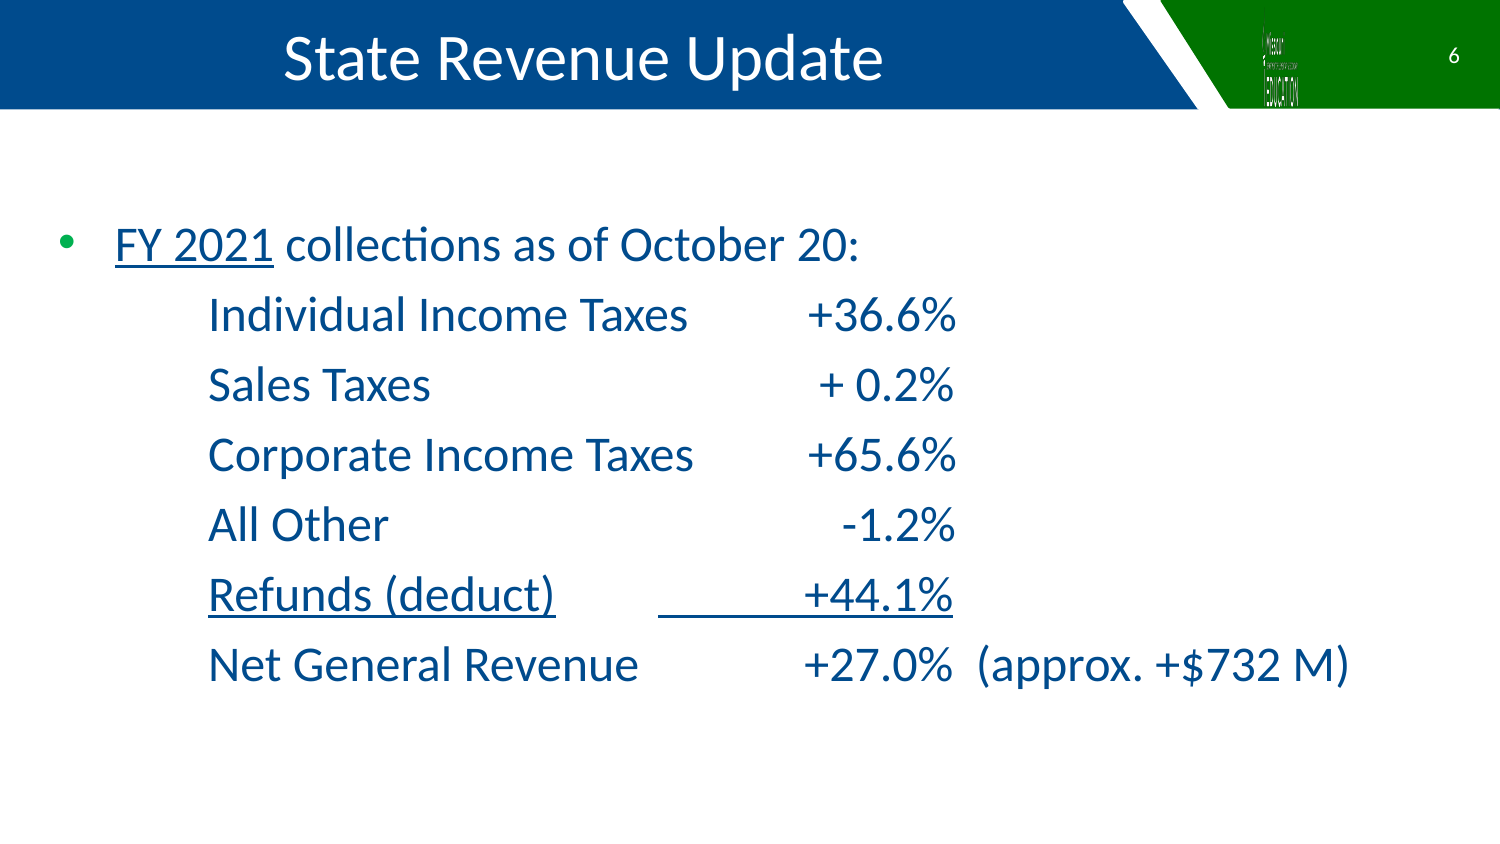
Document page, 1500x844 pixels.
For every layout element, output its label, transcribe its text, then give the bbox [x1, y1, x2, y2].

picture [1262, 3, 1300, 110]
slide_number 6 [1350, 32, 1475, 78]
list FY 2021 collections as of October 20: Individual Income Taxes +36.6% Sales Taxes + 0.2% Corporate Income Taxes +65.6% All Other -1.2% Refunds (deduct) +44.1% Net General Revenue +27.0% (approx. +$732 M) [24, 134, 1475, 772]
list State Revenue Update [50, 6, 1100, 104]
